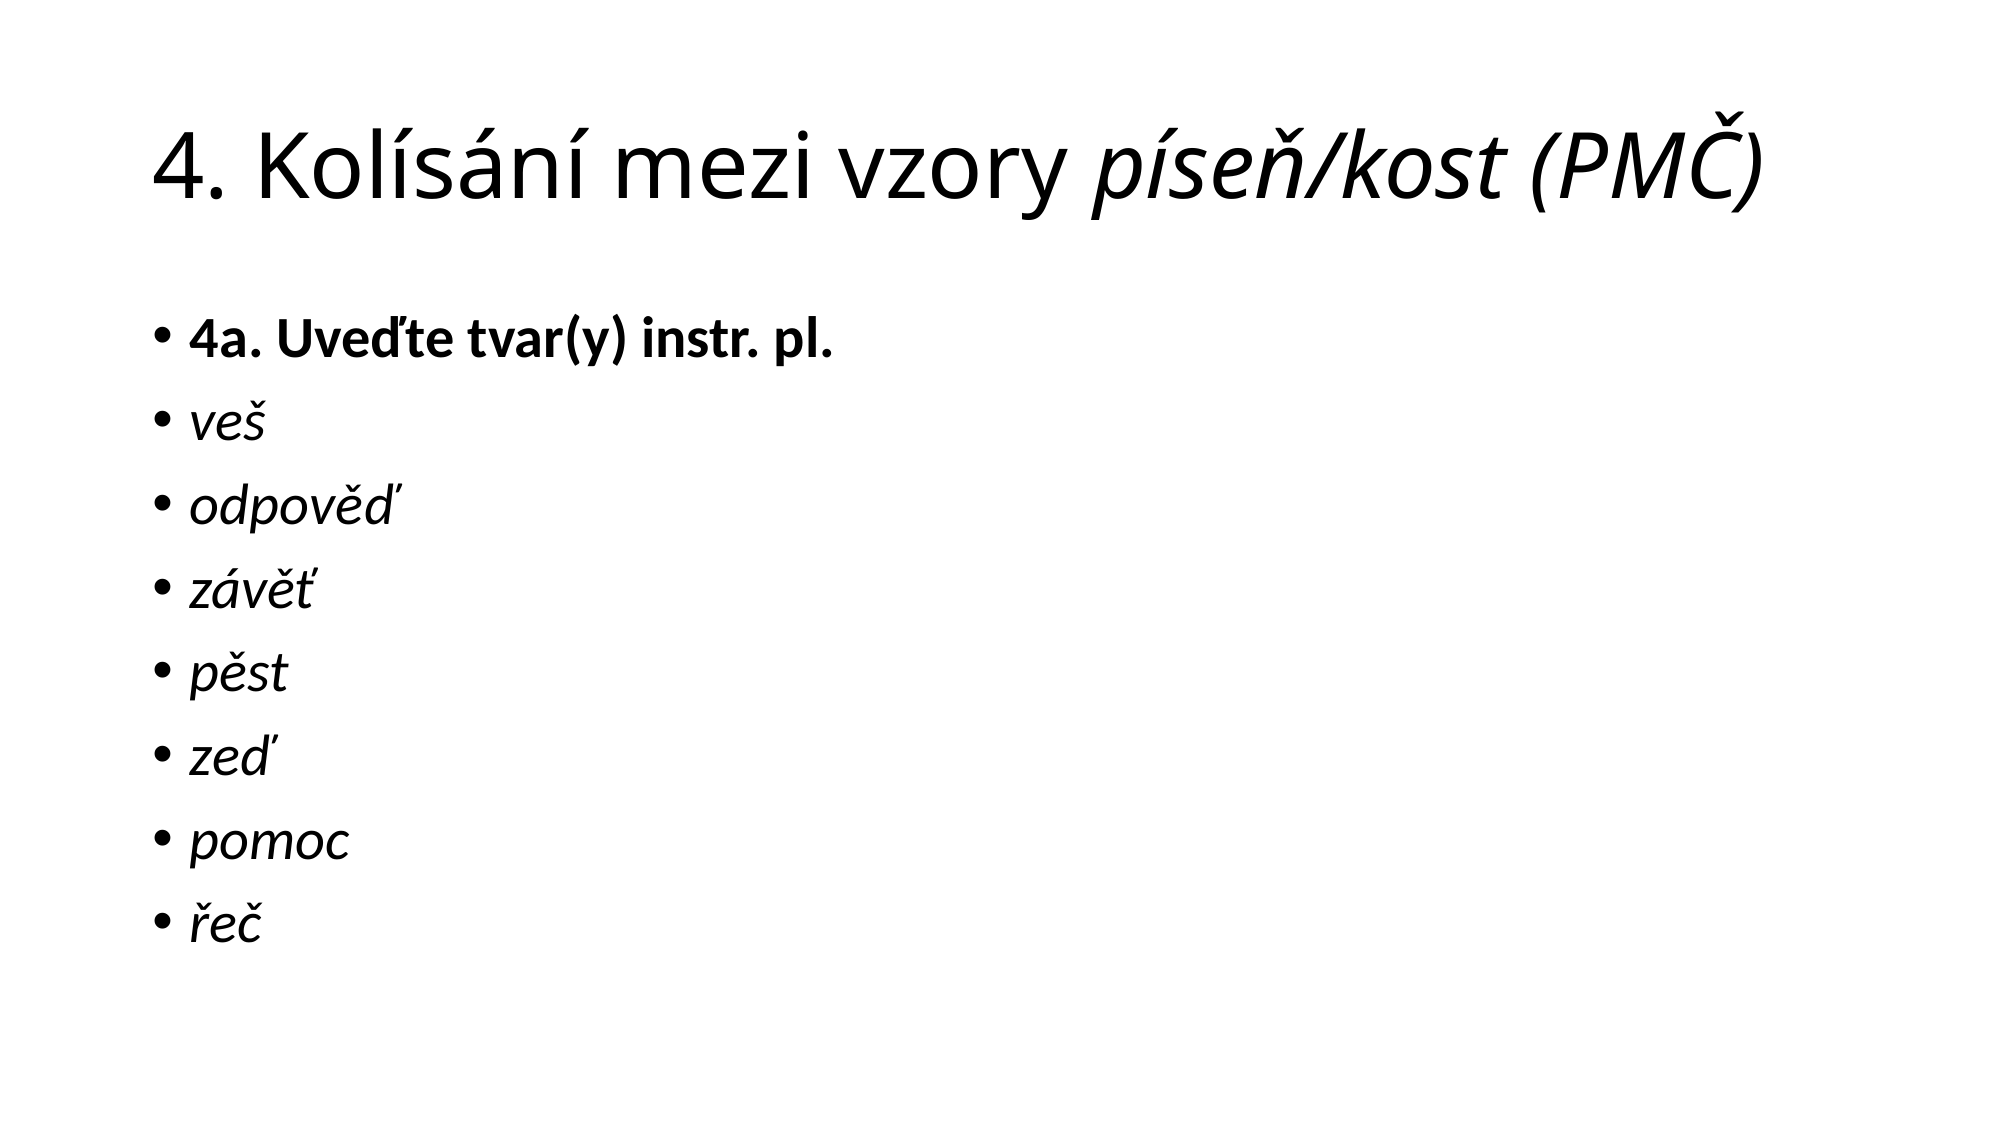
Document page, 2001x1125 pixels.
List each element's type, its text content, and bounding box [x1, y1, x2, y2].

title 4. Kolísání mezi vzory píseň/kost (PMČ) [137, 59, 1863, 278]
list 4a. Uveďte tvar(y) instr. pl. veš odpověď závěť pěst zeď pomoc řeč [137, 299, 1863, 1014]
